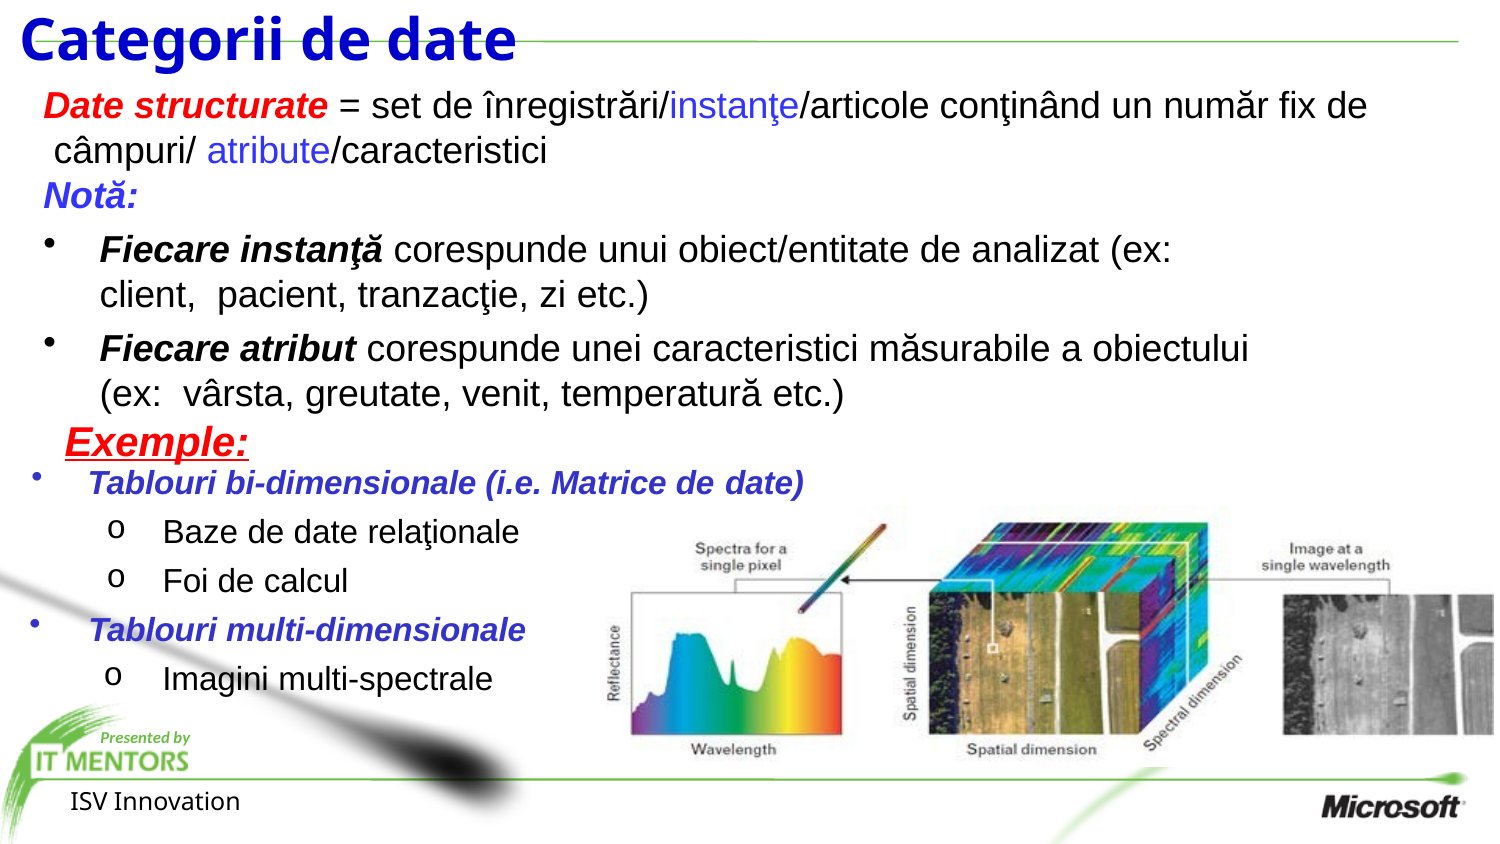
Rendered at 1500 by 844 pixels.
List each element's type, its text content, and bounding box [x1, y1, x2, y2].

title Categorii de date [17, 0, 721, 144]
text_box Date structurate = set de înregistrări/instanţe/articole conţinând un număr fix de câmpuri/ atribute/caracteristici Notă: Fiecare instanţă corespunde unui obiect/entitate de analizat (ex: client, pacient, tranzacţie, zi etc.) Fiecare atribut corespunde unei caracteristici măsurabile a obiectului (ex: vârsta, greutate, venit, temperatură etc.) [41, 79, 1370, 415]
text_box [606, 506, 1494, 767]
picture [0, 0, 1500, 844]
text_box Tablouri bi-dimensionale (i.e. Matrice de date) Baze de date relaţionale Foi de calcul Tablouri multi-dimensionale Imagini multi-spectrale [29, 450, 886, 697]
text_box Exemple: [62, 412, 263, 450]
